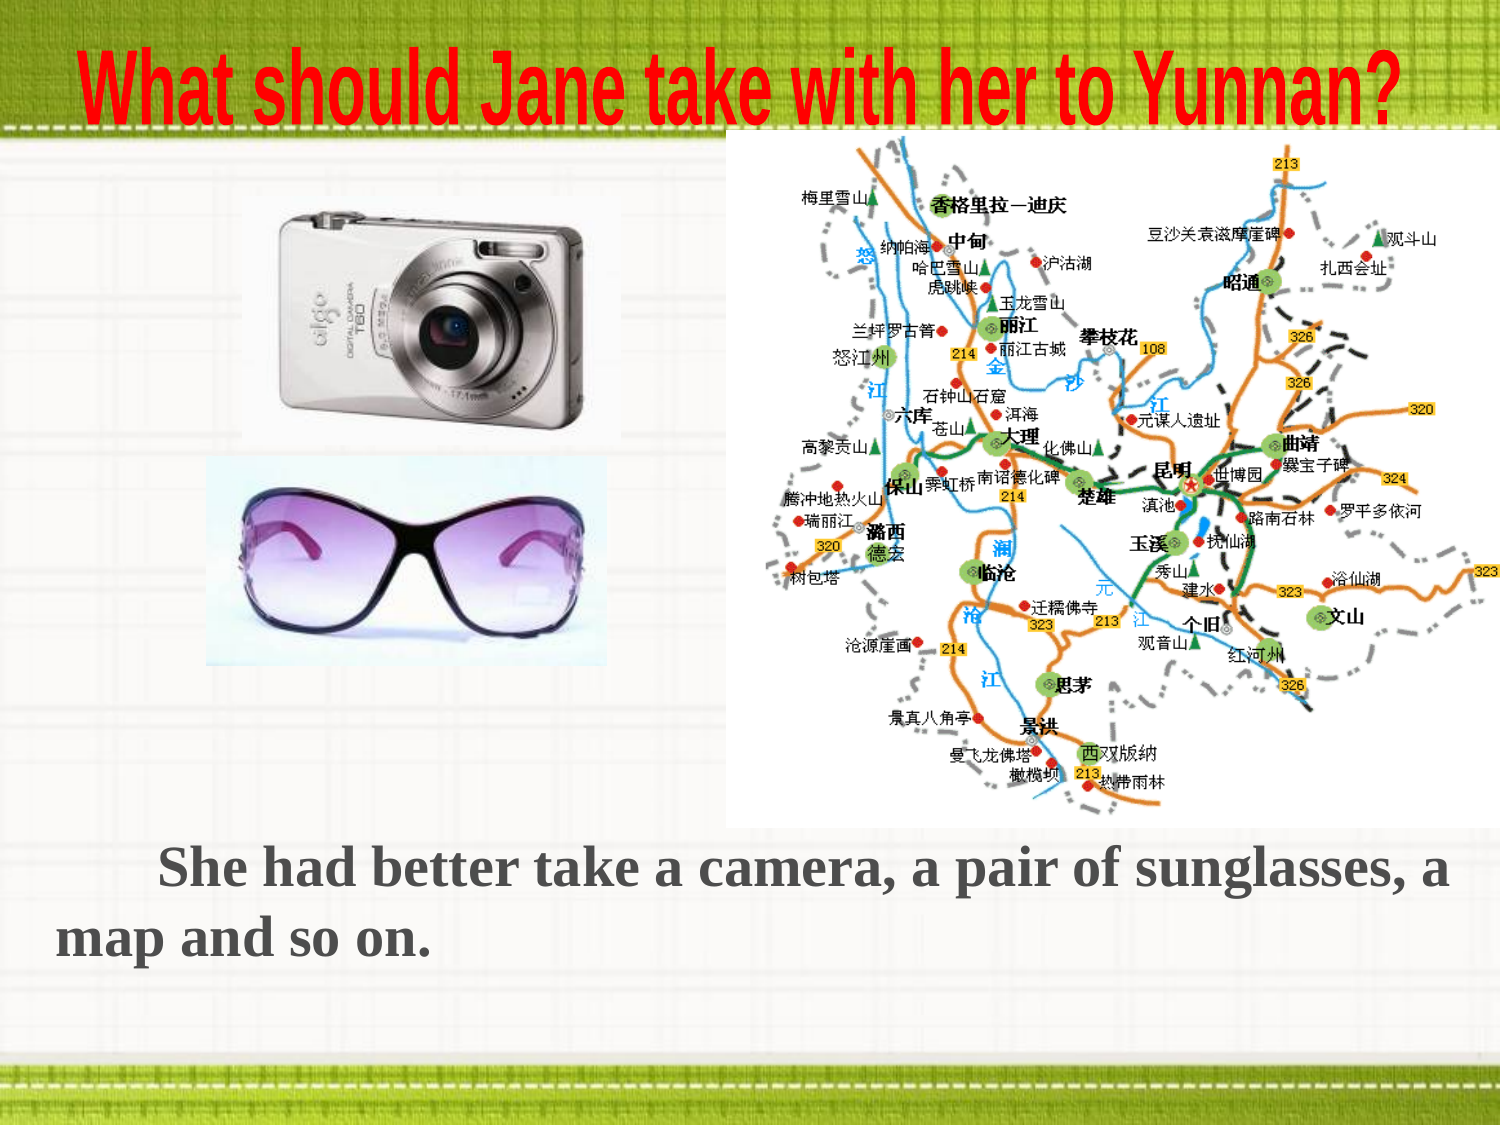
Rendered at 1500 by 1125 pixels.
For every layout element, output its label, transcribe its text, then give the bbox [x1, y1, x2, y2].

text_box She had better take a camera, a pair of sunglasses, a map and so on. [41, 820, 1500, 975]
picture [0, 0, 1500, 1125]
